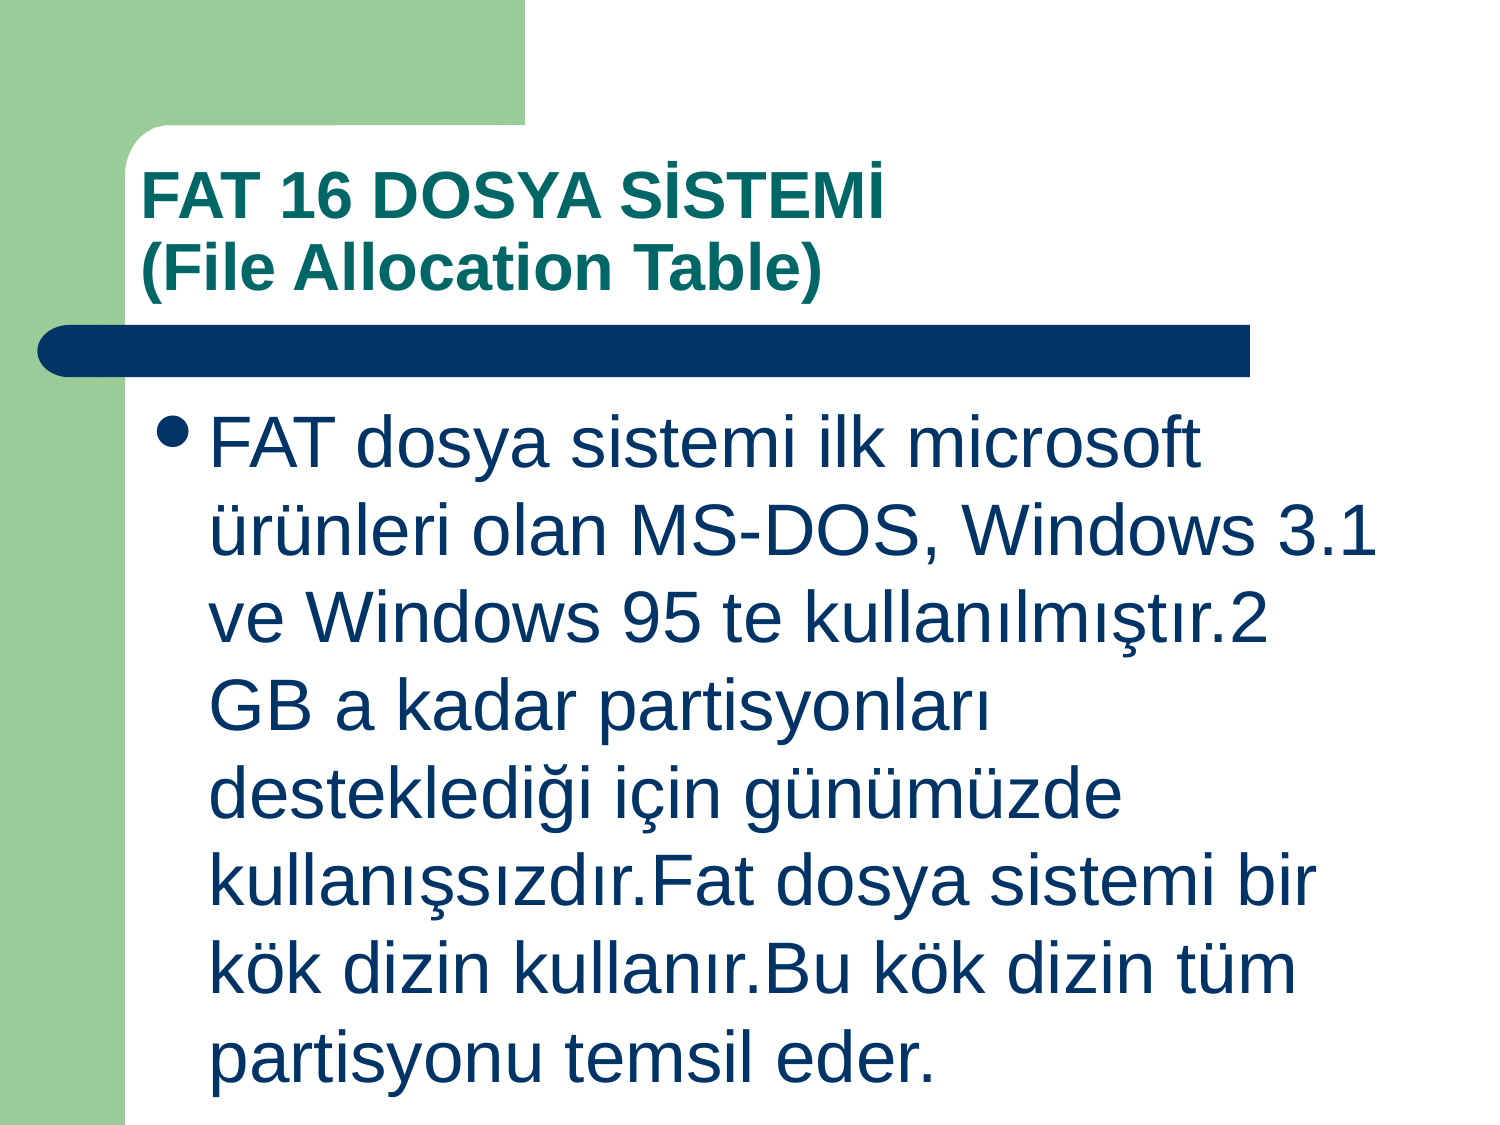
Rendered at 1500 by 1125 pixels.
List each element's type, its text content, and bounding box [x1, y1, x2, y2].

title FAT 16 DOSYA SİSTEMİ (File Allocation Table) [124, 124, 1426, 313]
list FAT dosya sistemi ilk microsoft ürünleri olan MS-DOS, Windows 3.1 ve Windows 95 te kullanılmıştır.2 GB a kadar partisyonları desteklediği için günümüzde kullanışsızdır.Fat dosya sistemi bir kök dizin kullanır.Bu kök dizin tüm partisyonu temsil eder. [137, 387, 1400, 999]
